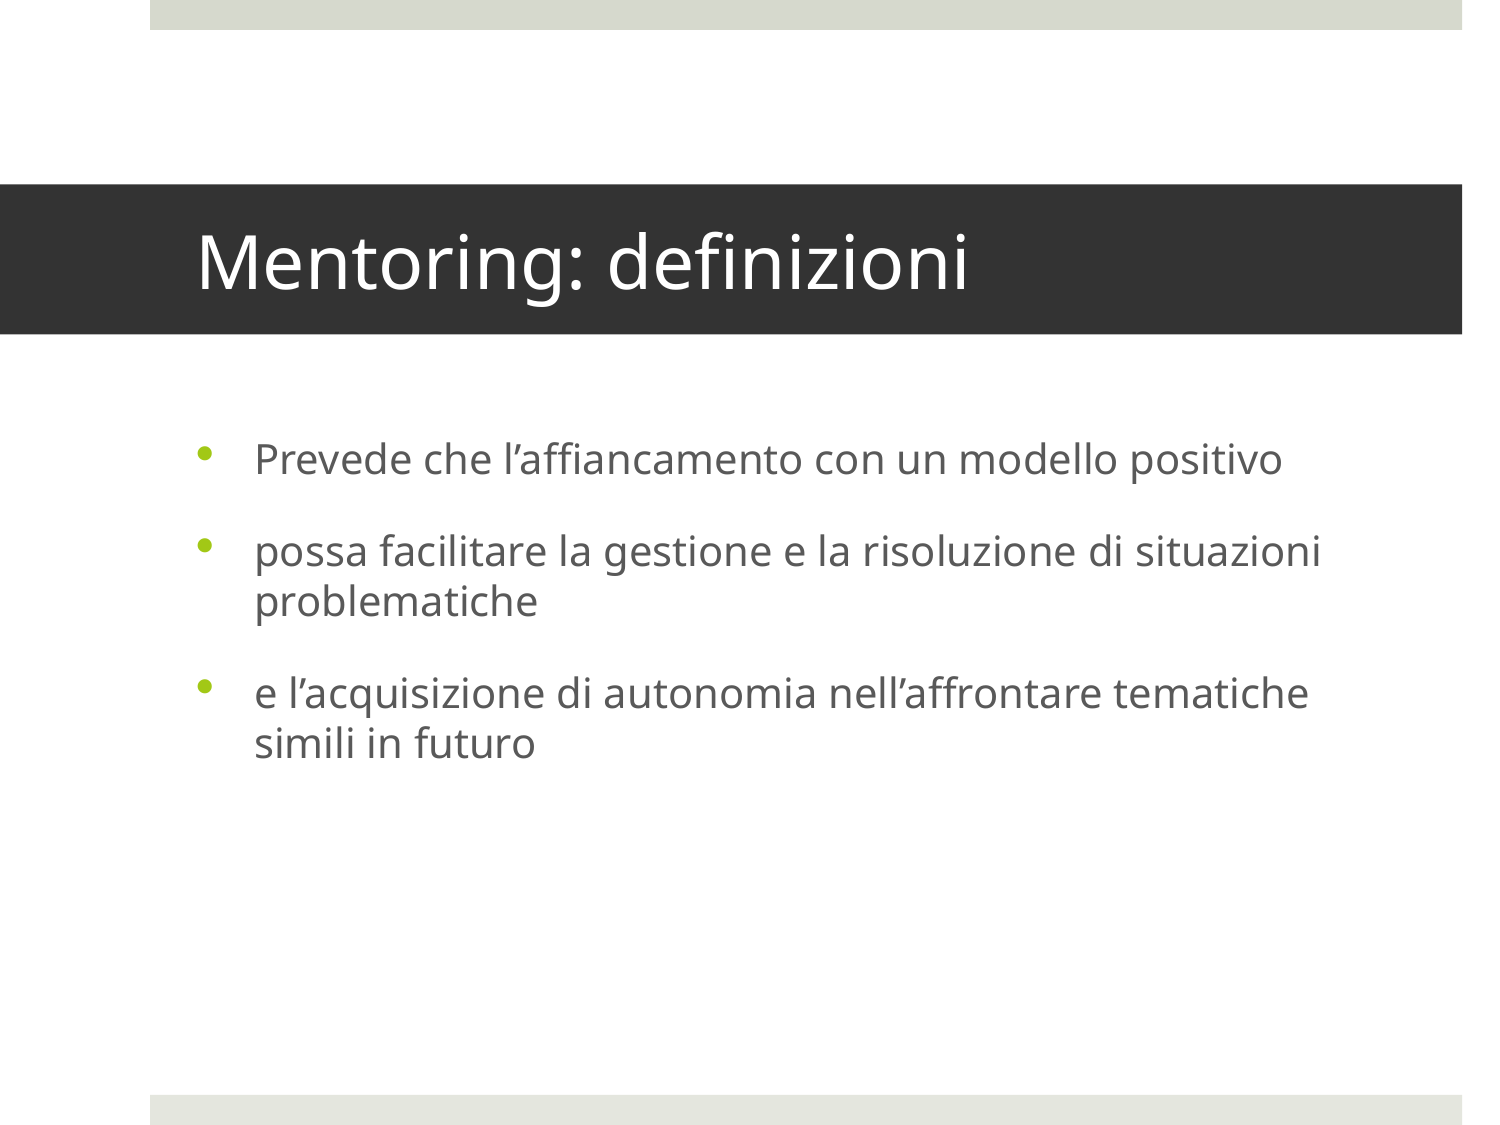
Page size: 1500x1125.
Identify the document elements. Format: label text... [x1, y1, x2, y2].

list Prevede che l’affiancamento con un modello positivo possa facilitare la gestione e la risoluzione di situazioni problematiche e l’acquisizione di autonomia nell’affrontare tematiche simili in futuro [182, 425, 1432, 1087]
title Mentoring: definizioni [0, 184, 1463, 335]
